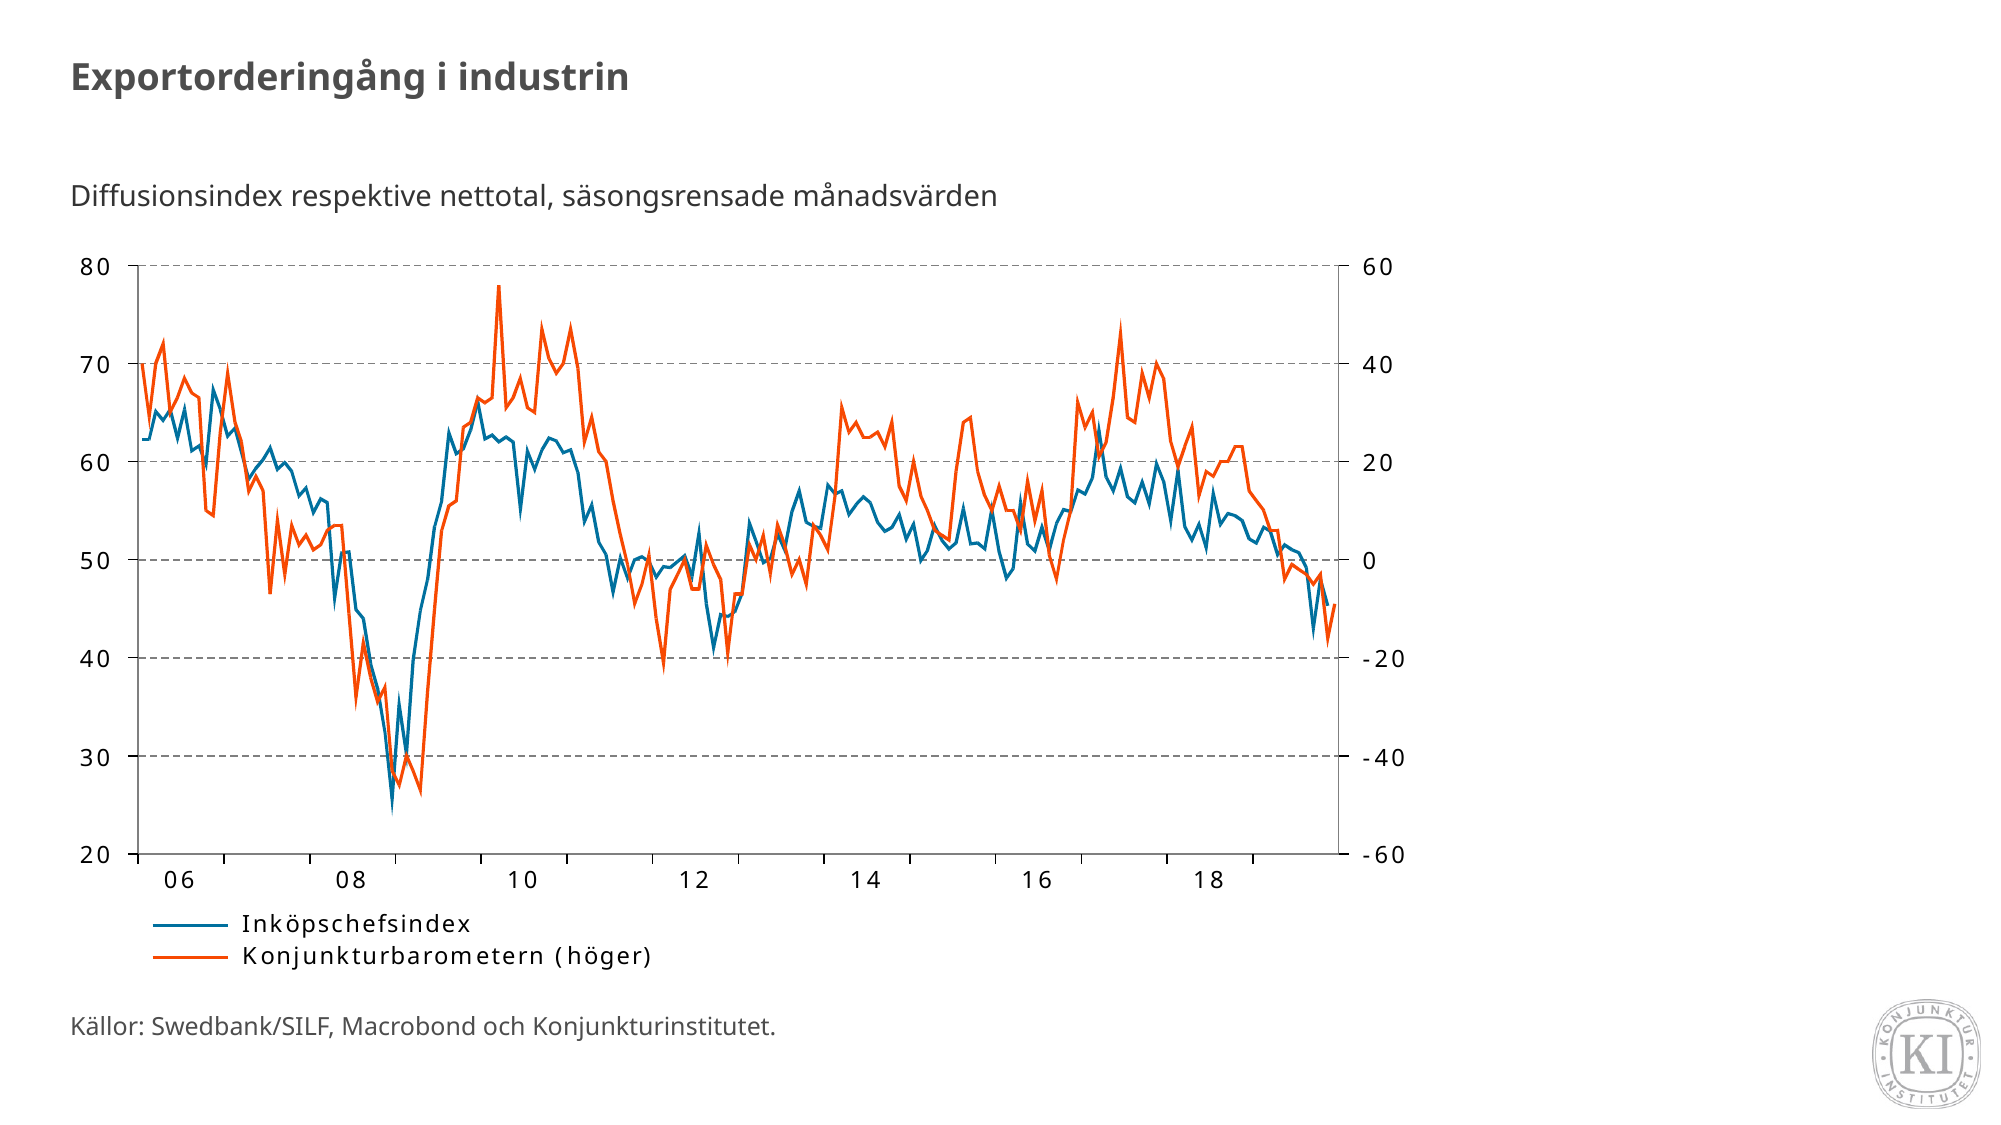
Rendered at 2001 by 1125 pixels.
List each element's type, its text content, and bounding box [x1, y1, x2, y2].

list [30, 228, 1453, 998]
picture [1872, 999, 1981, 1109]
title Exportorderingång i industrin [55, 45, 1476, 128]
list Diffusionsindex respektive nettotal, säsongsrensade månadsvärden [55, 137, 1476, 220]
subtitle Källor: Swedbank/SILF, Macrobond och Konjunkturinstitutet. [55, 1003, 1476, 1106]
